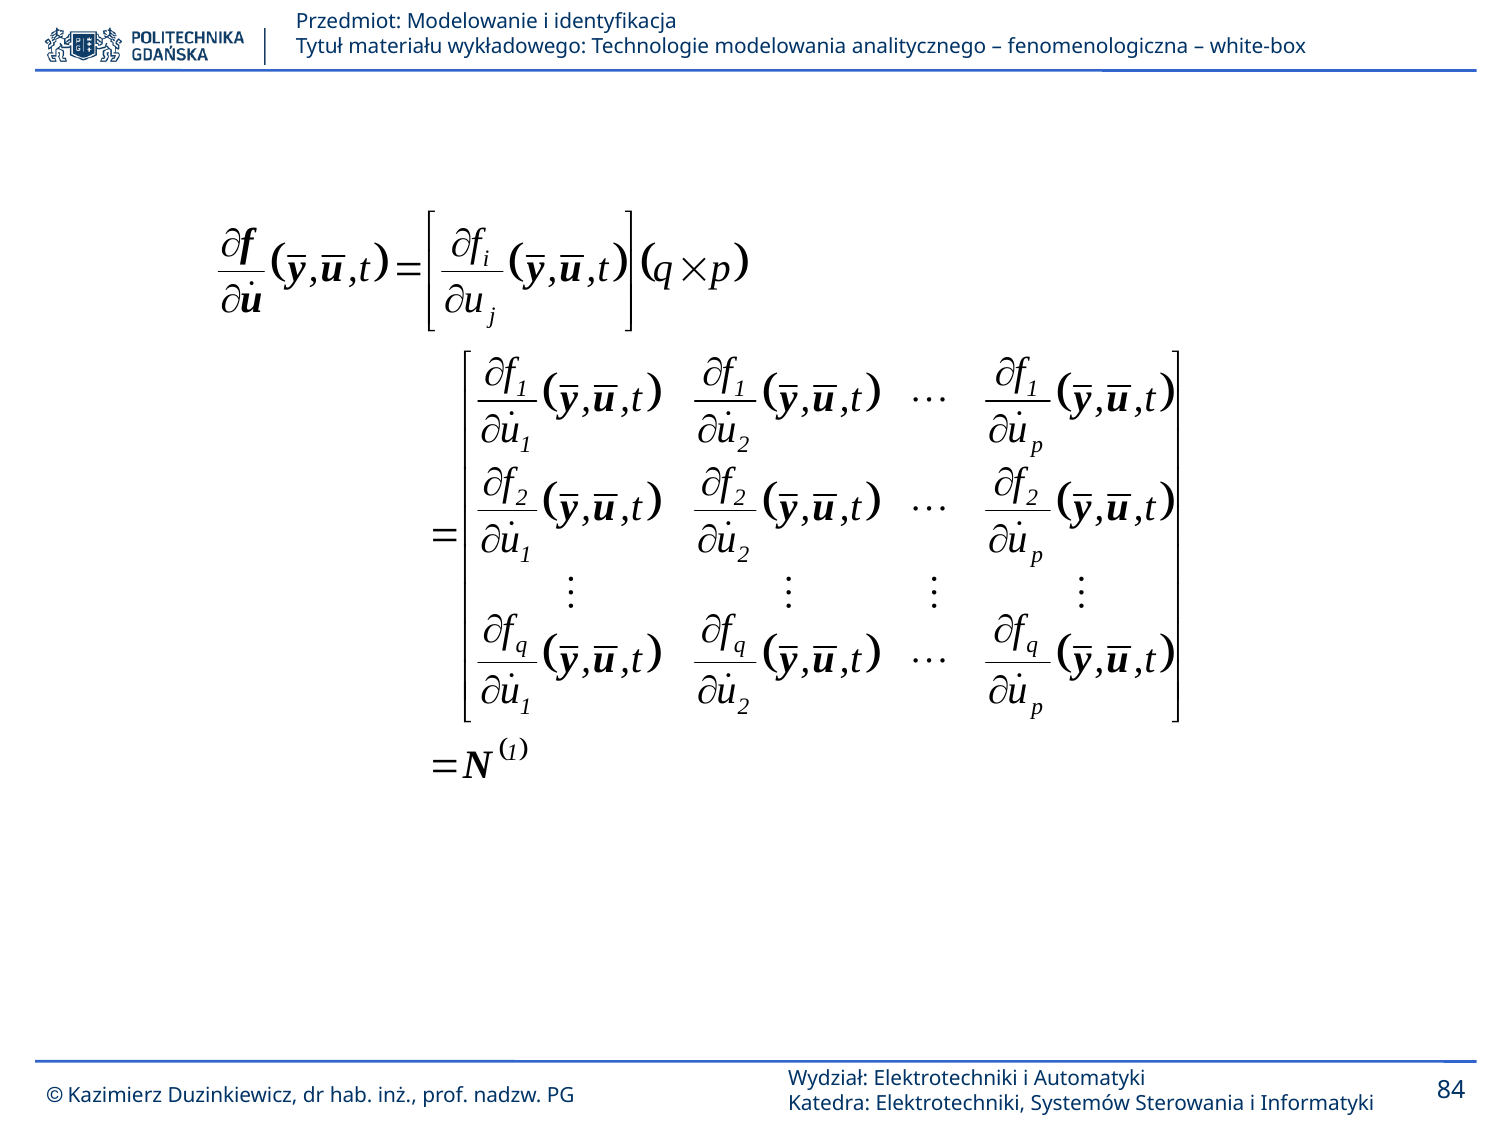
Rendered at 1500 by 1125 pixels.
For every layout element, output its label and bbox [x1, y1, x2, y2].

text_box [211, 201, 1195, 786]
